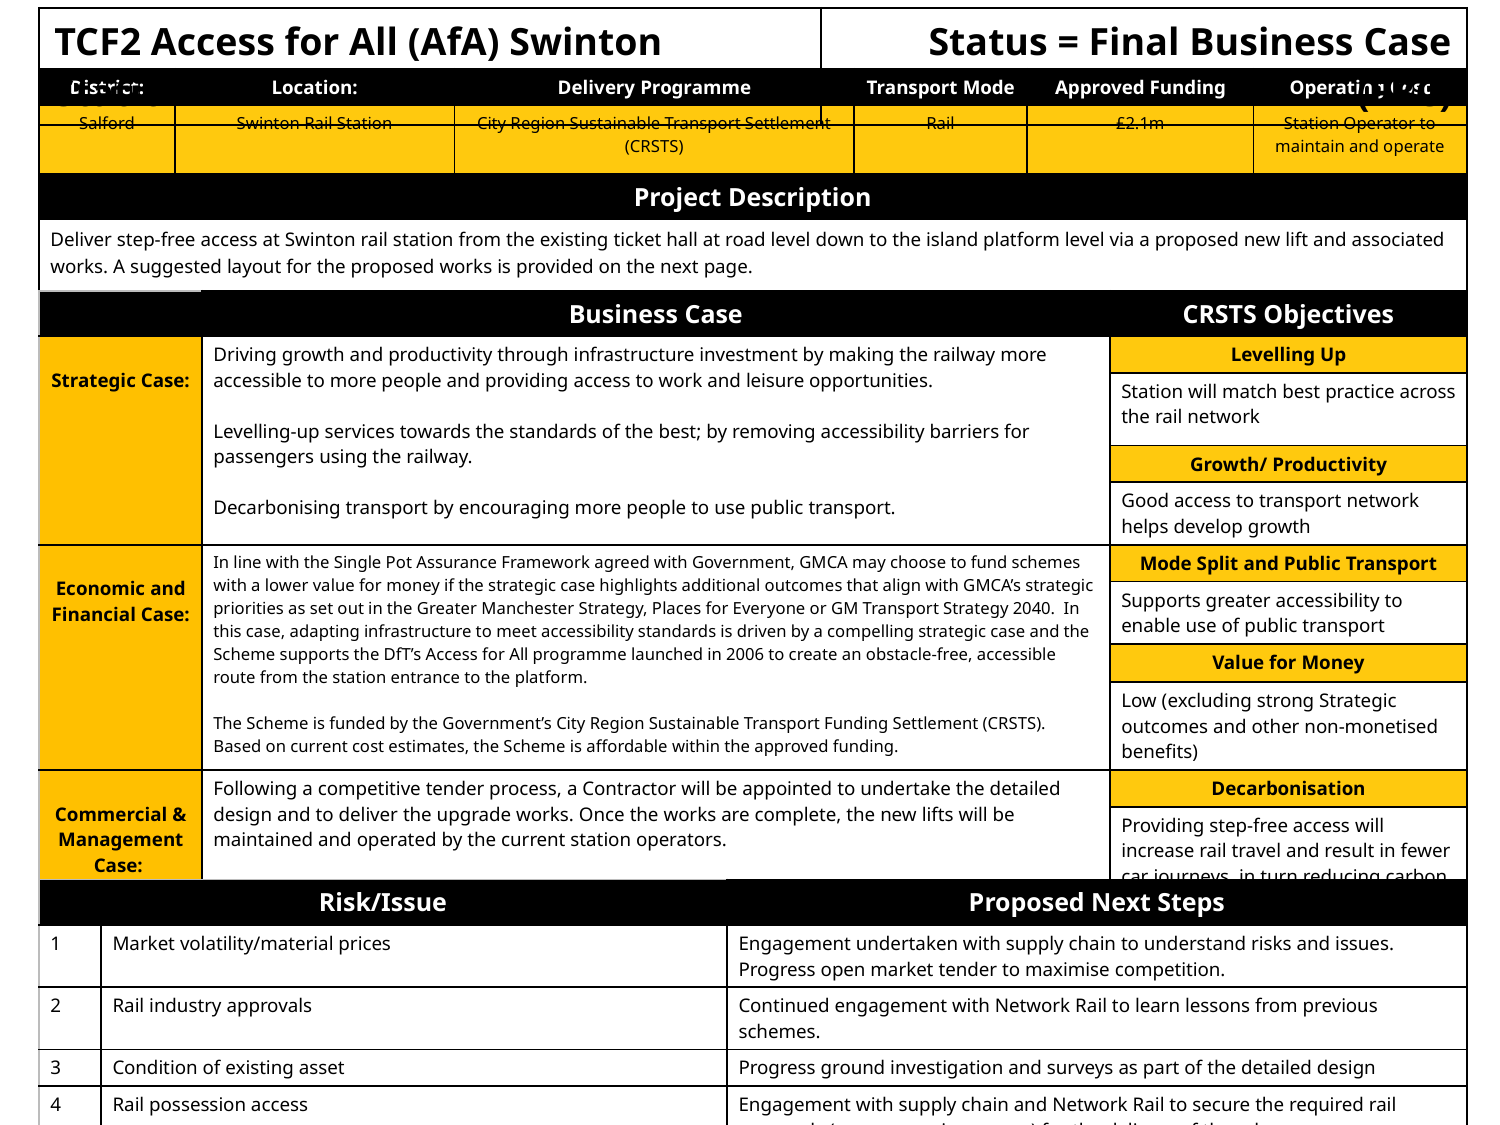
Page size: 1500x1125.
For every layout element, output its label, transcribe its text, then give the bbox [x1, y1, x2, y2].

table_cell Continued engagement with Network Rail to learn lessons from previous schemes. [728, 988, 1466, 1049]
table_cell £2.1m [1028, 126, 1253, 173]
table_cell Decarbonisation [1111, 771, 1466, 806]
table_cell Providing step-free access will increase rail travel and result in fewer car journeys, in turn reducing carbon emissions. [1111, 808, 1466, 879]
table_header Proposed Next Steps [728, 880, 1466, 924]
table_cell Rail possession access [102, 1087, 726, 1125]
table_cell Levelling Up [1111, 337, 1466, 372]
table_cell Station will match best practice across the rail network [1111, 374, 1466, 445]
table_header Status = Final Business Case (FBC) [822, 9, 1466, 124]
table_cell Project Description [40, 175, 1466, 218]
table_cell Rail [855, 126, 1026, 173]
table_header Business Case [203, 292, 1109, 335]
table_cell Growth/ Productivity [1111, 446, 1466, 481]
table_cell Mode Split and Public Transport [1111, 546, 1466, 581]
table_header Risk/Issue [40, 880, 726, 924]
table_cell Low (excluding strong Strategic outcomes and other non-monetised benefits) [1111, 683, 1466, 769]
table_cell 1 [40, 926, 100, 986]
table_cell Station Operator to maintain and operate [1254, 126, 1466, 173]
table_cell Following a competitive tender process, a Contractor will be appointed to undertake the detailed design and to deliver the upgrade works. Once the works are complete, the new lifts will be maintained and operated by the current station operators. [203, 771, 1109, 879]
table_cell Driving growth and productivity through infrastructure investment by making the railway more accessible to more people and providing access to work and leisure opportunities. Levelling-up services towards the standards of the best; by removing accessibility barriers for passengers using the railway. Decarbonising transport by encouraging more people to use public transport. [203, 337, 1109, 544]
table_cell Market volatility/material prices [102, 926, 726, 986]
table_cell Salford [40, 126, 174, 173]
table_cell Economic and Financial Case: [40, 546, 201, 769]
table_cell Supports greater accessibility to enable use of public transport [1111, 582, 1466, 643]
table_cell Engagement undertaken with supply chain to understand risks and issues. Progress open market tender to maximise competition. [728, 926, 1466, 986]
table_cell Rail industry approvals [102, 988, 726, 1049]
table_cell Value for Money [1111, 645, 1466, 681]
table_cell 2 [40, 988, 100, 1049]
table_cell Commercial & Management Case: [40, 771, 201, 879]
table_cell City Region Sustainable Transport Settlement (CRSTS) [455, 126, 853, 173]
table_cell 3 [40, 1050, 100, 1085]
table_cell Engagement with supply chain and Network Rail to secure the required rail approvals (e.g. possession access) for the delivery of the scheme [728, 1087, 1466, 1125]
table_cell In line with the Single Pot Assurance Framework agreed with Government, GMCA may choose to fund schemes with a lower value for money if the strategic case highlights additional outcomes that align with GMCA’s strategic priorities as set out in the Greater Manchester Strategy, Places for Everyone or GM Transport Strategy 2040. In this case, adapting infrastructure to meet accessibility standards is driven by a compelling strategic case and the Scheme supports the DfT’s Access for All programme launched in 2006 to create an obstacle-free, accessible route from the station entrance to the platform. The Scheme is funded by the Government’s City Region Sustainable Transport Funding Settlement (CRSTS). Based on current cost estimates, the Scheme is affordable within the approved funding. [203, 546, 1109, 769]
table_cell Progress ground investigation and surveys as part of the detailed design [728, 1050, 1466, 1085]
table_cell 4 [40, 1087, 100, 1125]
table_header [40, 292, 201, 335]
table_cell Condition of existing asset [102, 1050, 726, 1085]
table_header TCF2 Access for All (AfA) Swinton Station [40, 9, 820, 124]
table_cell Strategic Case: [40, 337, 201, 544]
table_cell Good access to transport network helps develop growth [1111, 483, 1466, 544]
table_cell Deliver step-free access at Swinton rail station from the existing ticket hall at road level down to the island platform level via a proposed new lift and associated works. A suggested layout for the proposed works is provided on the next page. [40, 220, 1466, 290]
table_header CRSTS Objectives [1111, 292, 1466, 335]
table_cell Swinton Rail Station [176, 126, 454, 173]
